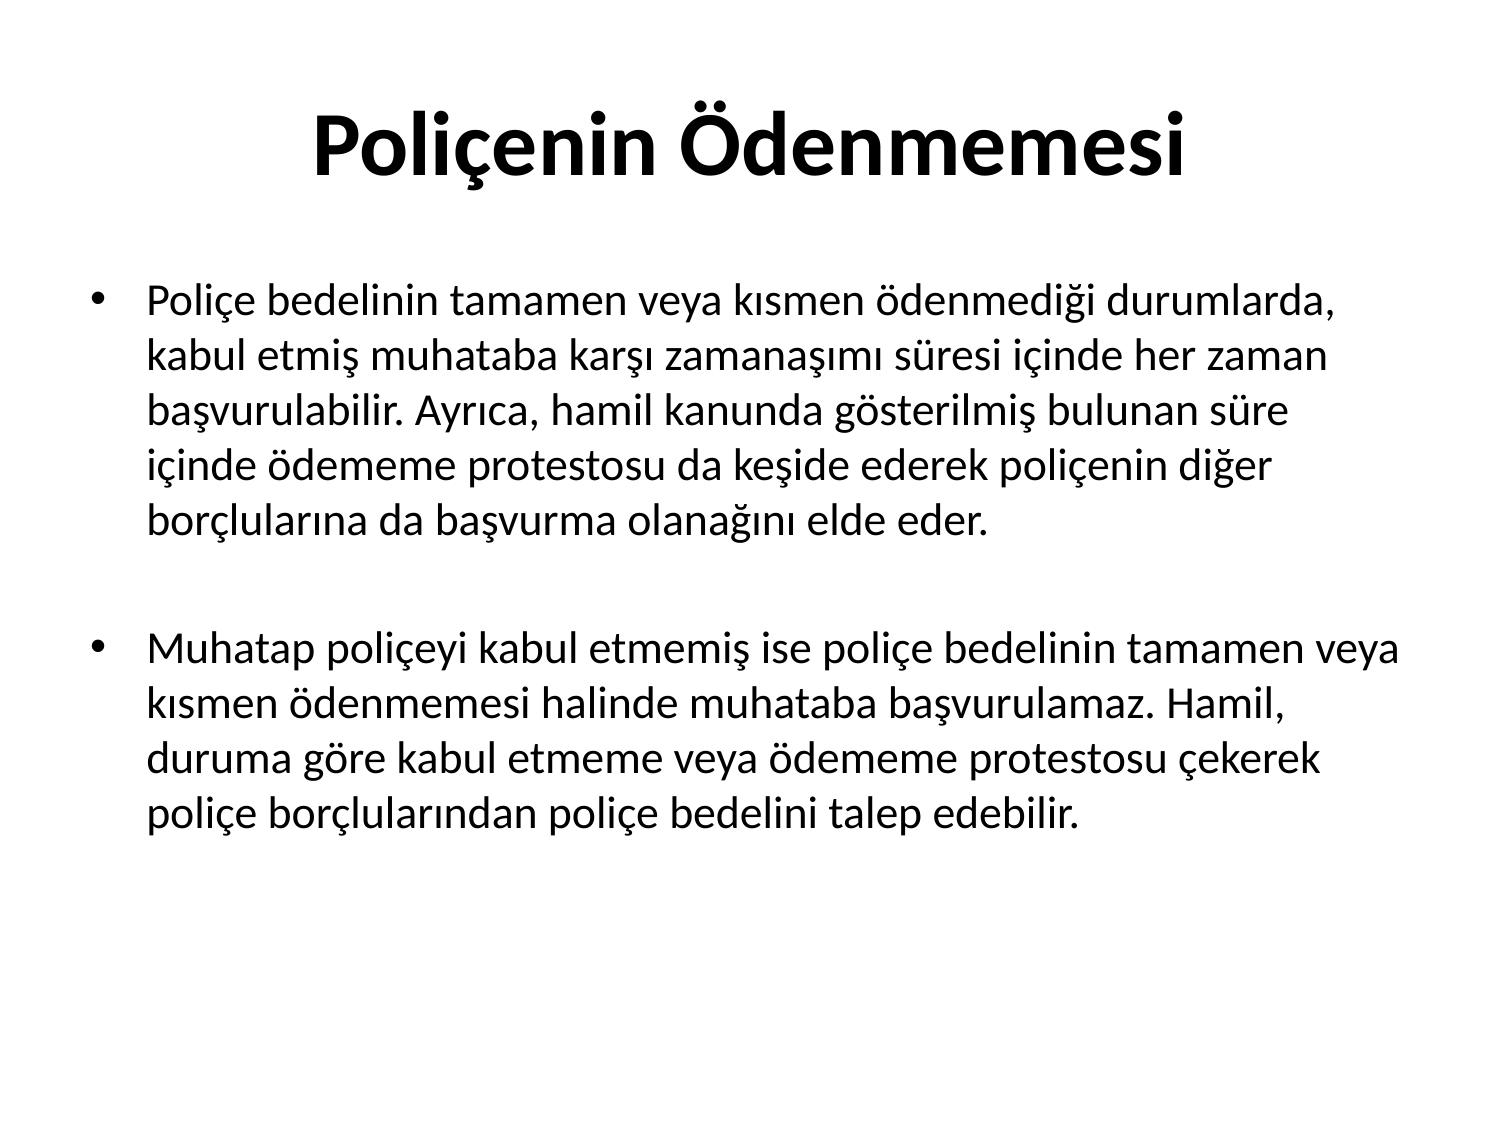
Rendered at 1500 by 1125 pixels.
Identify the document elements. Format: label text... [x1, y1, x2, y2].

list Poliçe bedelinin tamamen veya kısmen ödenmediği durumlarda, kabul etmiş muhataba karşı zamanaşımı süresi içinde her zaman başvurulabilir. Ayrıca, hamil kanunda gösterilmiş bulunan süre içinde ödememe protestosu da keşide ederek poliçenin diğer borçlularına da başvurma olanağını elde eder. Muhatap poliçeyi kabul etmemiş ise poliçe bedelinin tamamen veya kısmen ödenmemesi halinde muhataba başvurulamaz. Hamil, duruma göre kabul etmeme veya ödememe protestosu çekerek poliçe borçlularından poliçe bedelini talep edebilir. [75, 262, 1425, 1005]
title Poliçenin Ödenmemesi [75, 45, 1425, 233]
